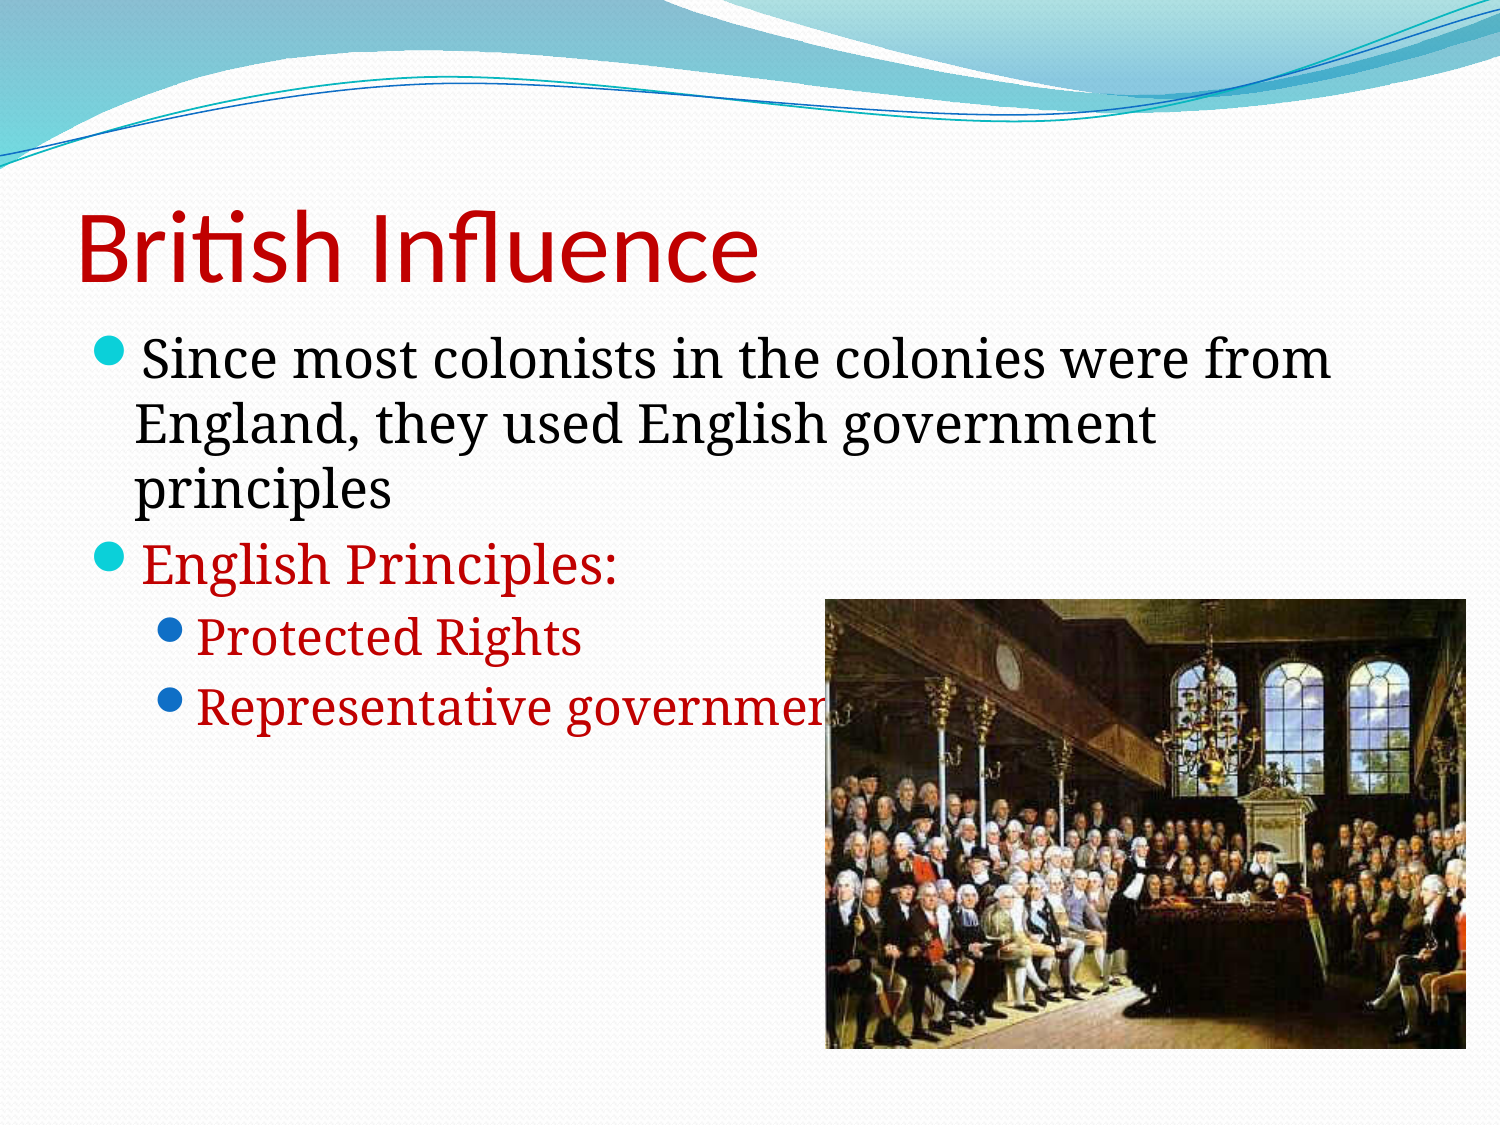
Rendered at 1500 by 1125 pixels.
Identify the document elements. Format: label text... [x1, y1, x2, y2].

picture [824, 599, 1466, 1049]
title British Influence [75, 115, 1425, 303]
list Since most colonists in the colonies were from England, they used English government principles English Principles: Protected Rights Representative government [75, 317, 1425, 1038]
